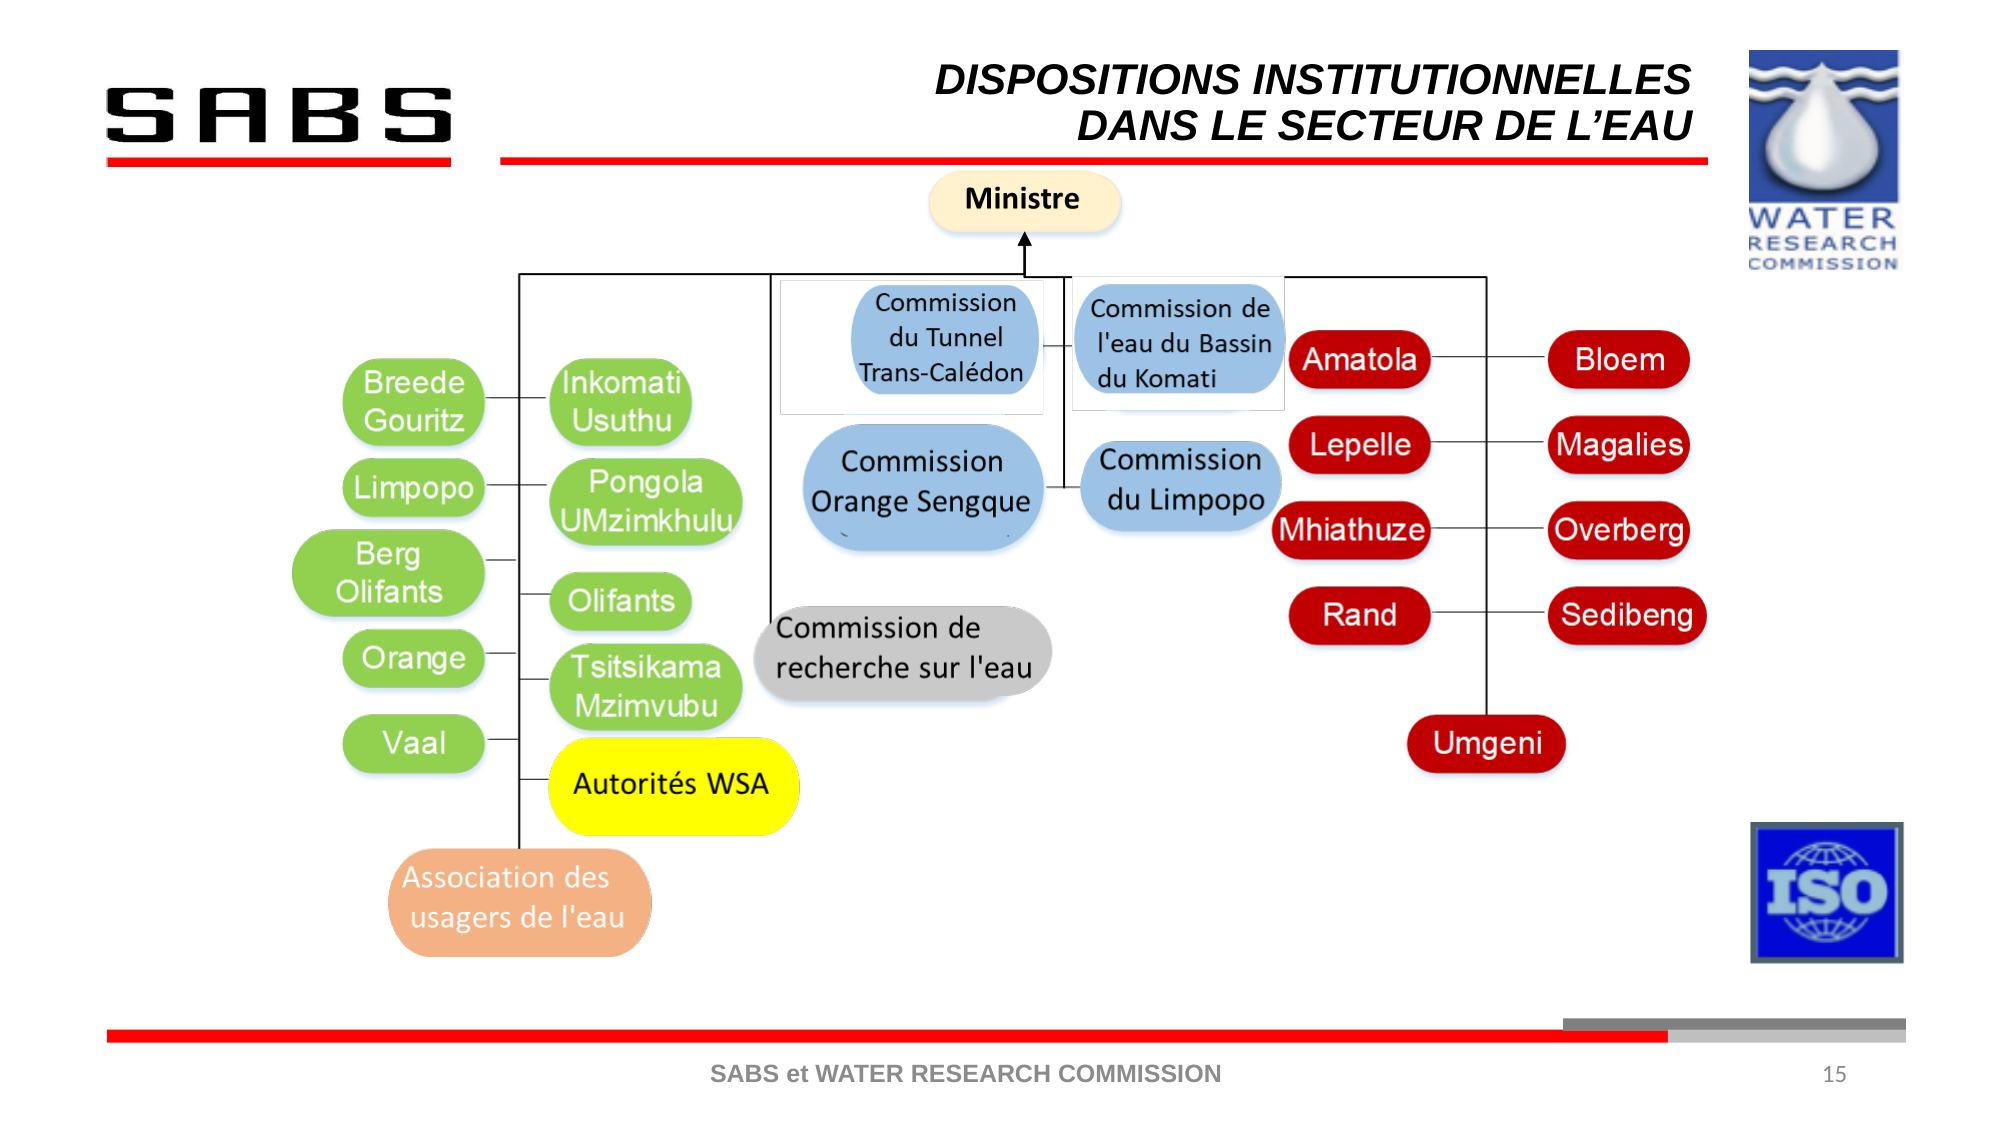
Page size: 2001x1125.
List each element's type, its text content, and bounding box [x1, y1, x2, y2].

picture [1749, 822, 1906, 966]
picture [1749, 50, 1906, 272]
picture [106, 84, 1715, 957]
list DISPOSITIONS INSTITUTIONNELLES DANS LE SECTEUR DE L’EAU [861, 22, 1708, 158]
slide_number 15 [1412, 1042, 1863, 1103]
